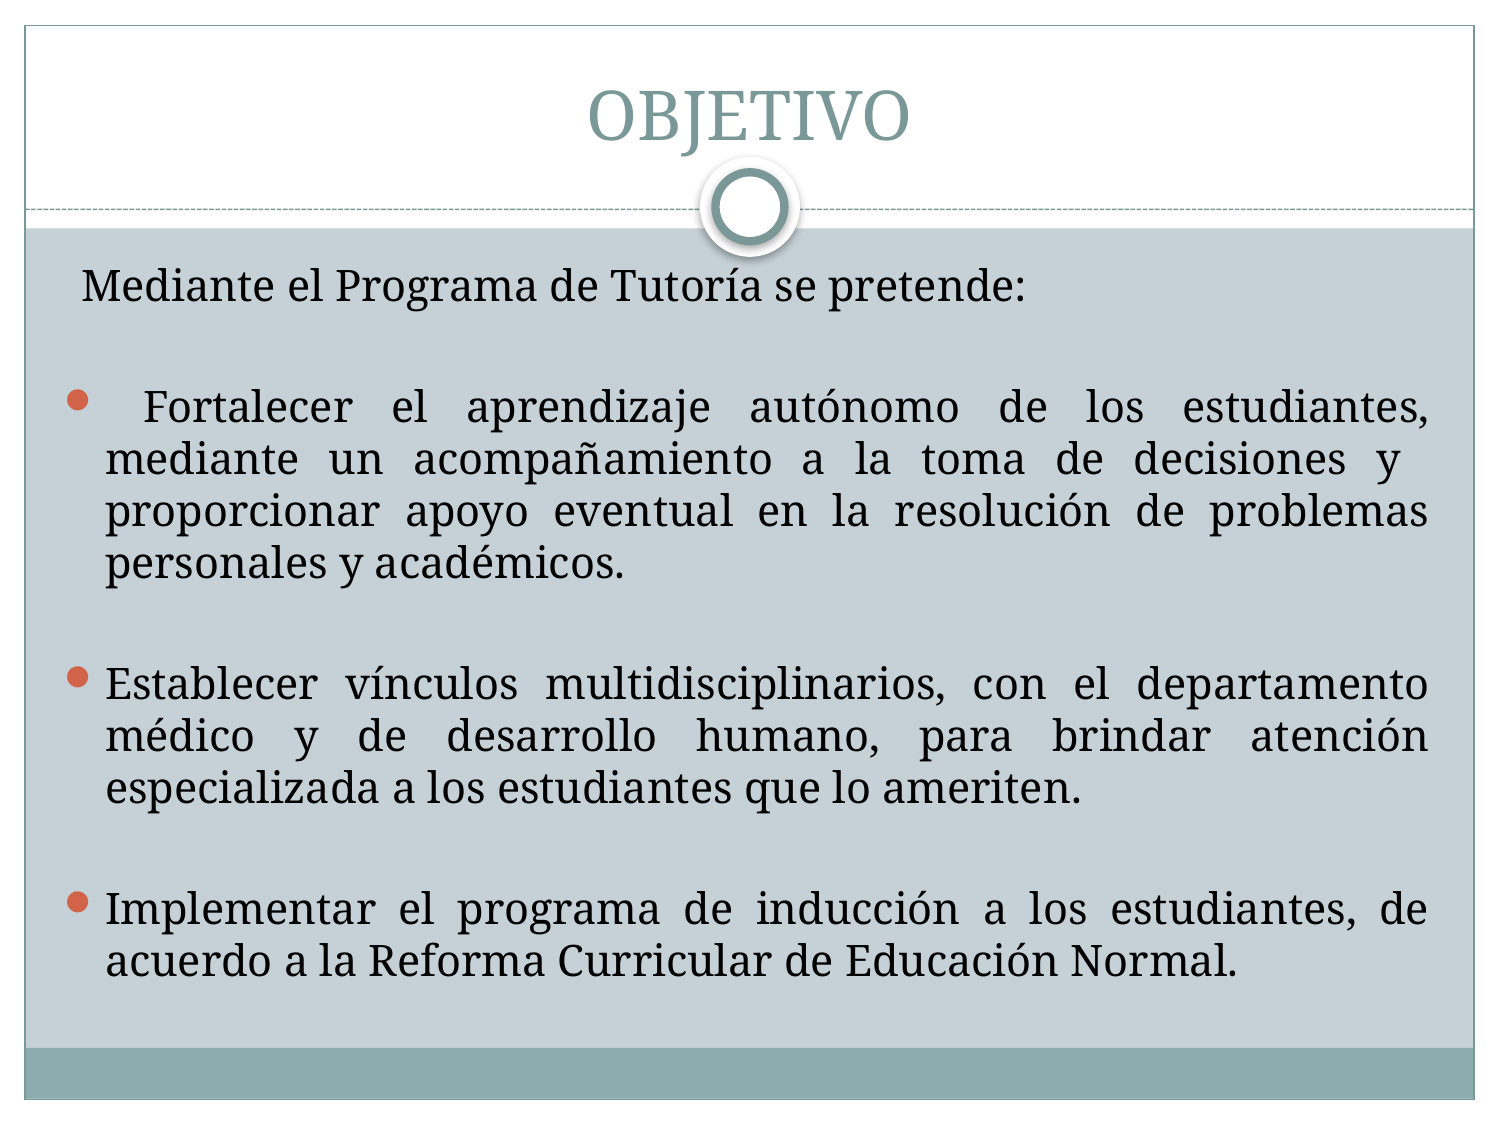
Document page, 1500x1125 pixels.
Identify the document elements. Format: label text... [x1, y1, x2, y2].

list Mediante el Programa de Tutoría se pretende: Fortalecer el aprendizaje autónomo de los estudiantes, mediante un acompañamiento a la toma de decisiones y proporcionar apoyo eventual en la resolución de problemas personales y académicos. Establecer vínculos multidisciplinarios, con el departamento médico y de desarrollo humano, para brindar atención especializada a los estudiantes que lo ameriten. Implementar el programa de inducción a los estudiantes, de acuerdo a la Reforma Curricular de Educación Normal. [49, 250, 1445, 1001]
title OBJETIVO [49, 37, 1450, 162]
